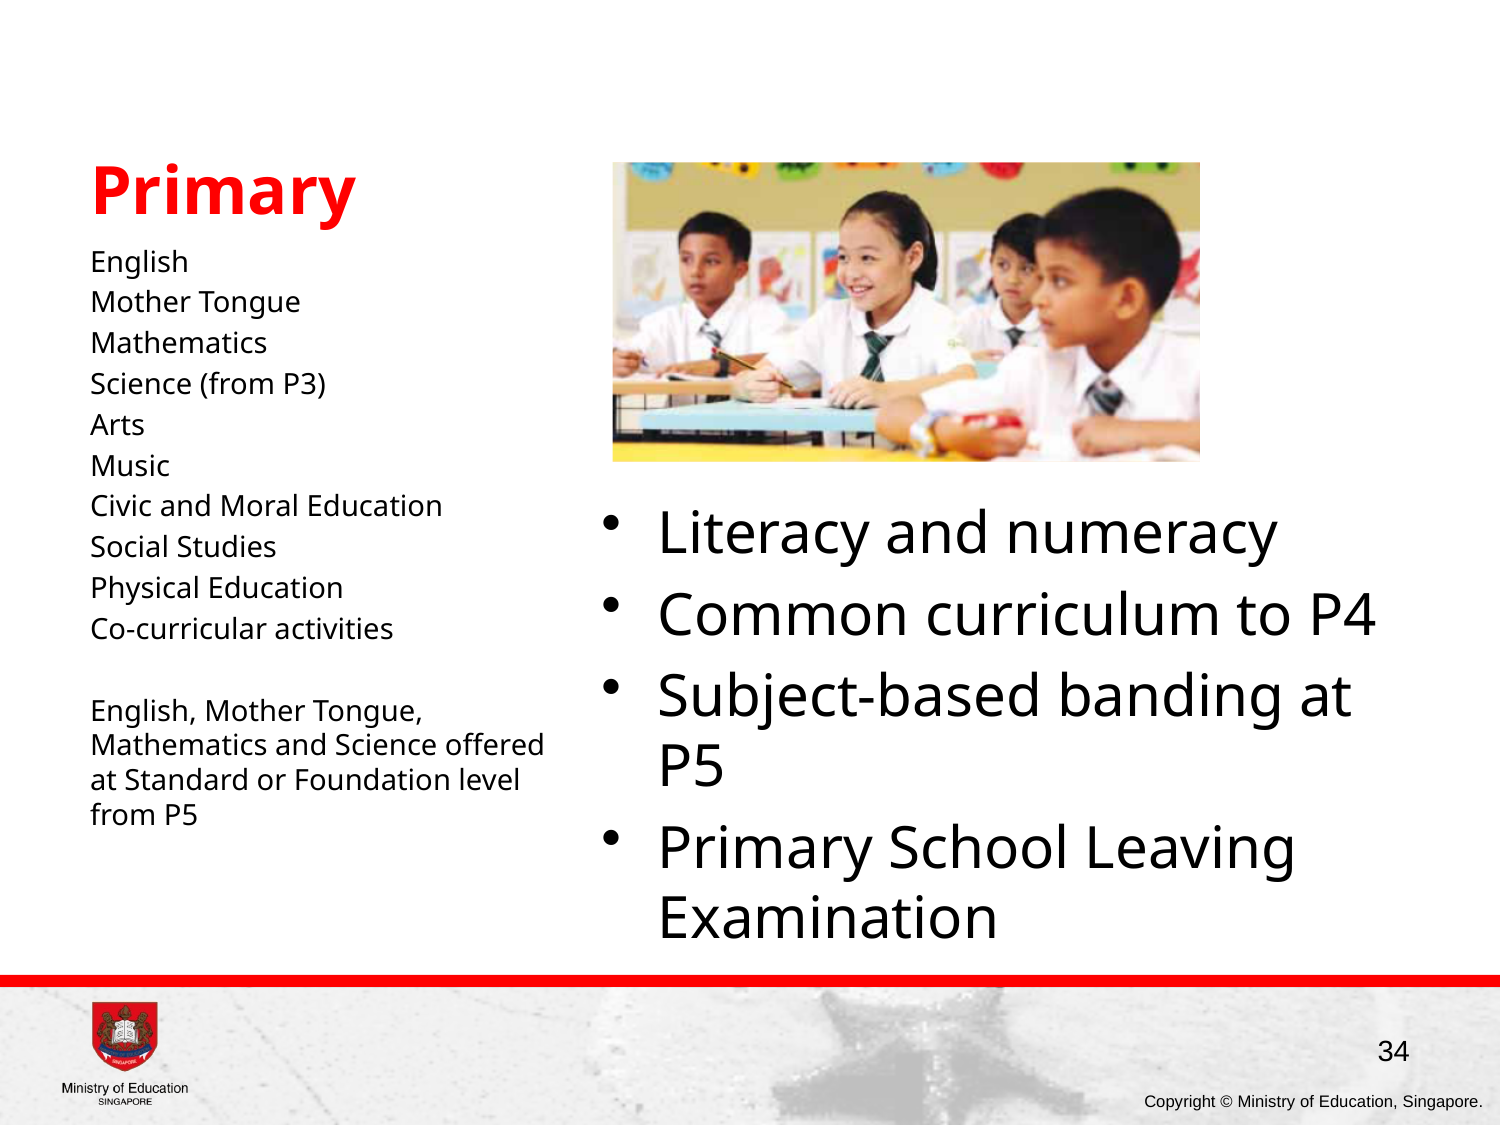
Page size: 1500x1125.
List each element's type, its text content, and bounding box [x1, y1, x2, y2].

list English Mother Tongue Mathematics Science (from P3) Arts Music Civic and Moral Education Social Studies Physical Education Co-curricular activities English, Mother Tongue, Mathematics and Science offered at Standard or Foundation level from P5 [75, 235, 569, 1005]
picture [612, 162, 1201, 462]
slide_number 34 [1074, 1024, 1426, 1103]
list Literacy and numeracy Common curriculum to P4 Subject-based banding at P5 Primary School Leaving Examination [586, 487, 1425, 1005]
title Primary [74, 44, 569, 236]
picture [62, 1001, 188, 1105]
